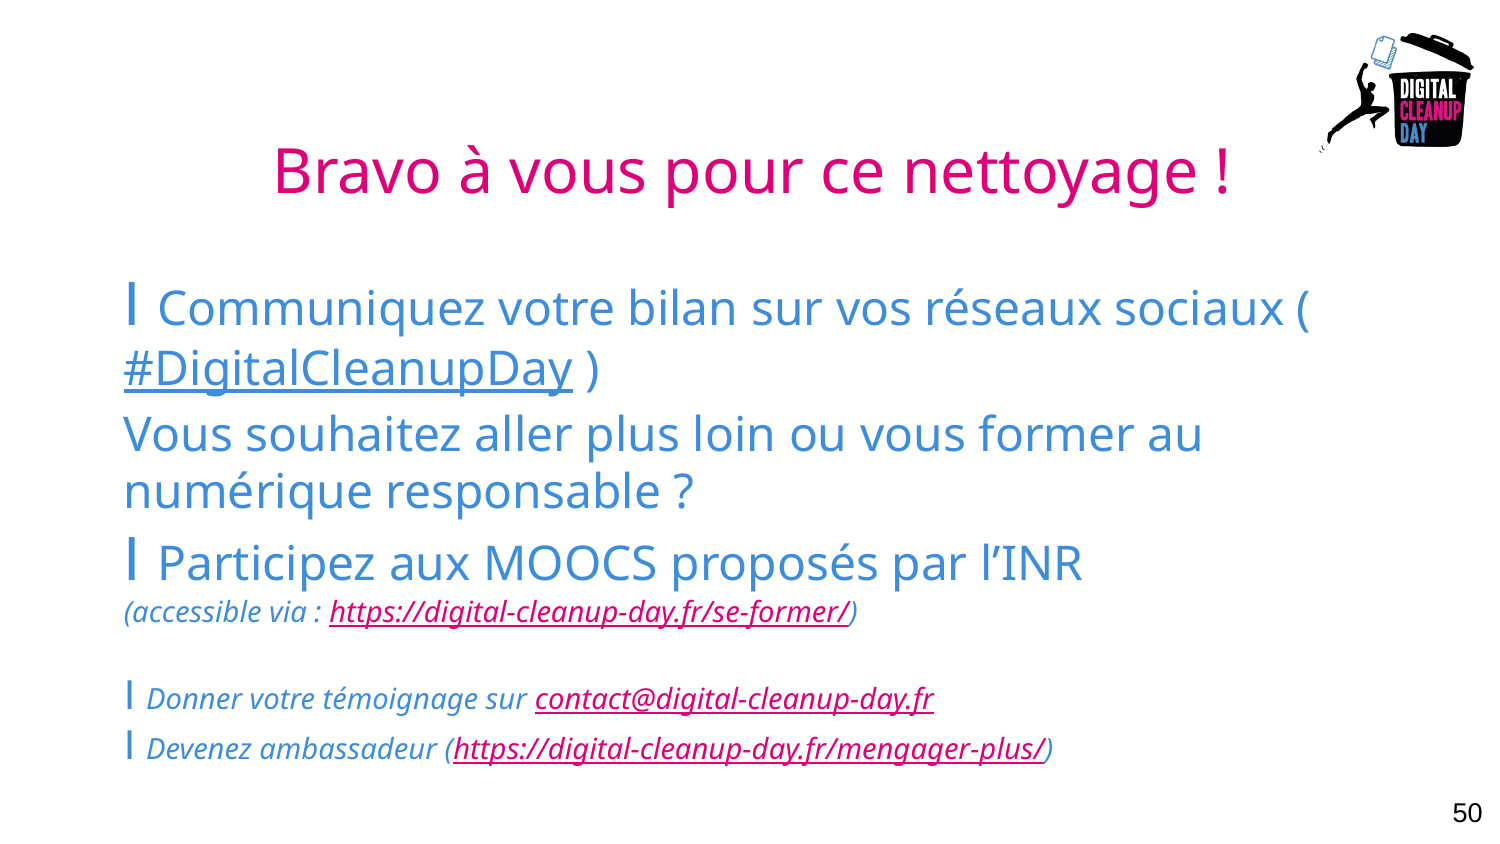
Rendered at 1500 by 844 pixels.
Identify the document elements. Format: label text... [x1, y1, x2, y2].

picture [1314, 28, 1476, 163]
slide_number ‹#› [1403, 779, 1494, 844]
text_box Bravo à vous pour ce nettoyage ! I Communiquez votre bilan sur vos réseaux sociaux (#DigitalCleanupDay ) Vous souhaitez aller plus loin ou vous former au numérique responsable ? I Participez aux MOOCS proposés par l’INR (accessible via : https://digital-cleanup-day.fr/se-former/) I Donner votre témoignage sur contact@digital-cleanup-day.fr I Devenez ambassadeur (https://digital-cleanup-day.fr/mengager-plus/) [112, 124, 1393, 577]
